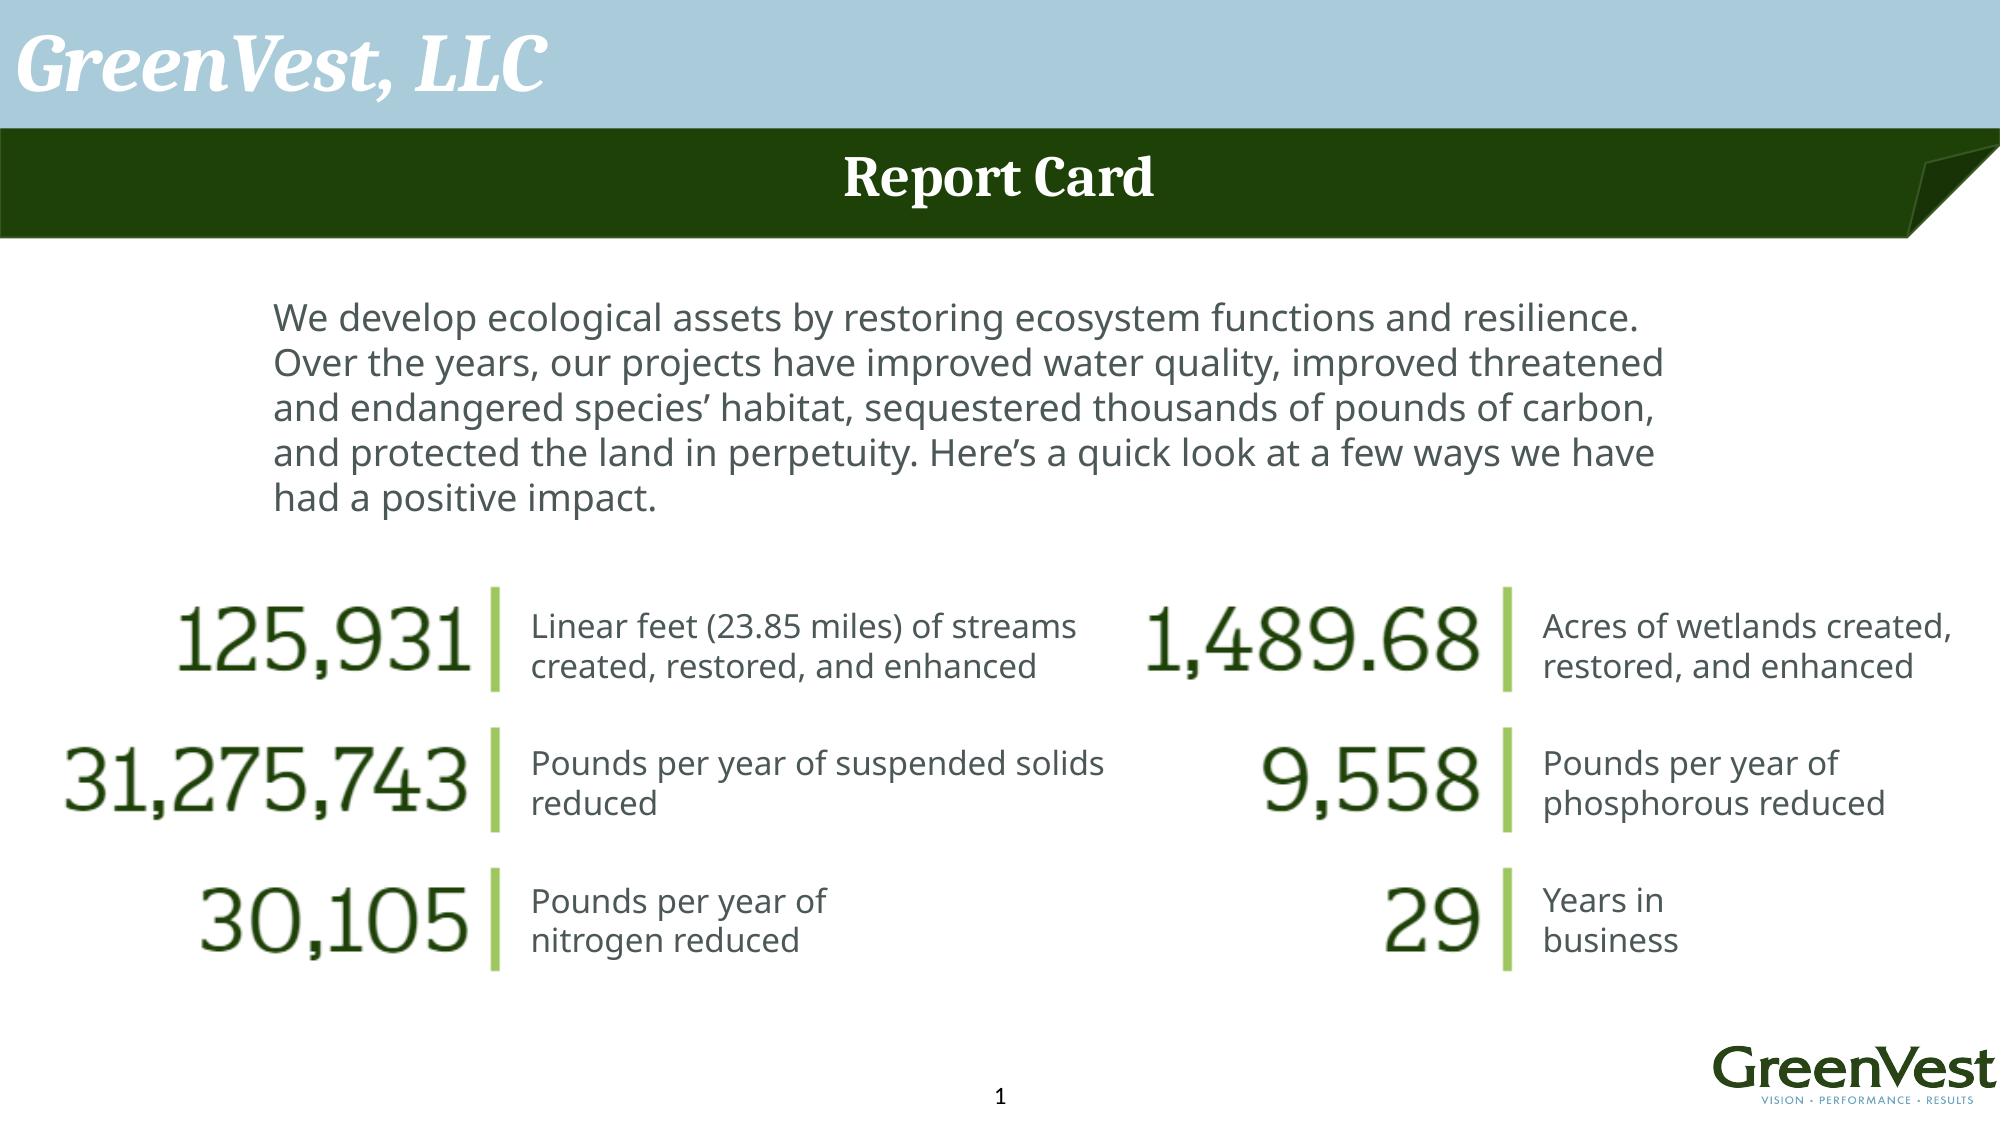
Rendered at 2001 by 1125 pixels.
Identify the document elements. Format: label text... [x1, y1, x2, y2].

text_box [0, 51, 2000, 238]
picture [1710, 1028, 2000, 1121]
text_box GreenVest, LLC [0, 0, 2000, 51]
text_box 1 [974, 1064, 1026, 1125]
picture [10, 243, 1990, 1023]
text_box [258, 241, 1990, 969]
